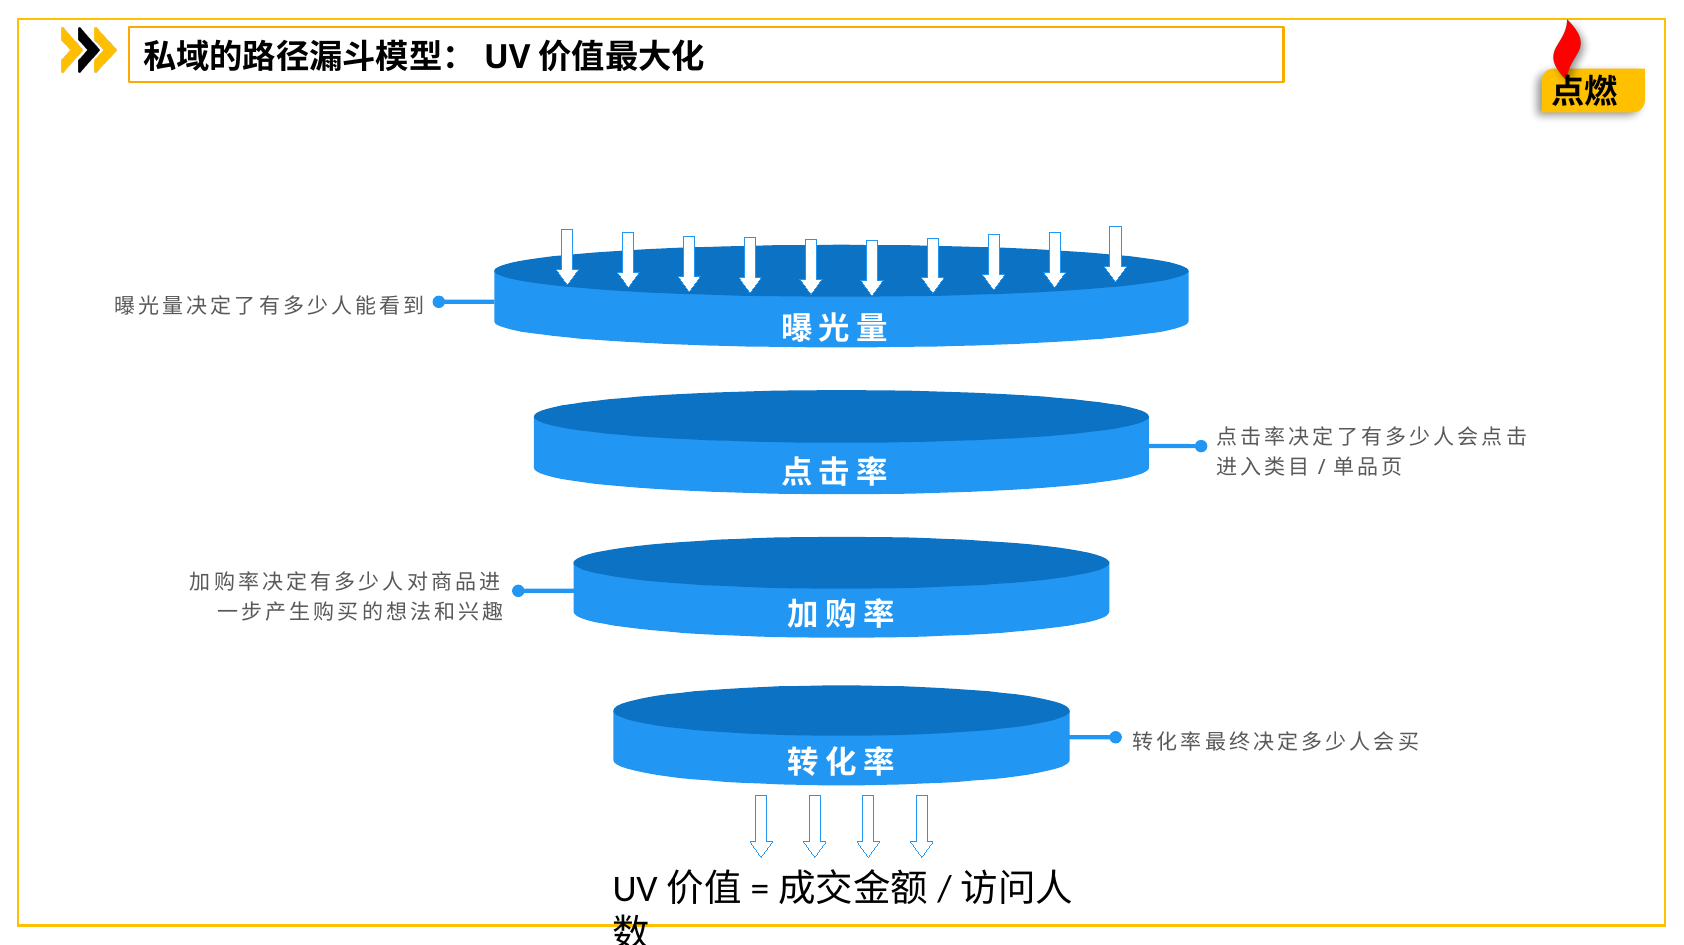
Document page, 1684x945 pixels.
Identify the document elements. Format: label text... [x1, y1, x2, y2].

text_box [533, 390, 1149, 442]
text_box [494, 246, 744, 296]
text_box [921, 238, 944, 294]
text_box [939, 246, 1189, 296]
text_box UV价值=成交金额/访问人数 [597, 857, 1101, 945]
text_box [756, 245, 805, 285]
text_box [573, 536, 1110, 587]
text_box [533, 418, 725, 493]
text_box [519, 584, 573, 597]
text_box [1070, 731, 1117, 744]
text_box 转化率 [732, 720, 951, 795]
text_box [17, 18, 1666, 927]
text_box 加购率 [732, 572, 951, 647]
text_box [860, 240, 884, 296]
text_box [944, 419, 1149, 493]
text_box 转化率最终决定多少人会买 [1117, 676, 1472, 802]
text_box [494, 273, 725, 346]
text_box [739, 237, 762, 293]
text_box [613, 713, 732, 783]
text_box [61, 27, 118, 74]
text_box [817, 244, 866, 285]
text_box [951, 564, 1110, 636]
text_box 私域的路径漏斗模型：UV价值最大化 [128, 27, 1284, 82]
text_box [750, 795, 933, 858]
text_box [944, 273, 1189, 347]
text_box [1149, 439, 1201, 453]
text_box [556, 229, 579, 285]
text_box [573, 565, 732, 636]
text_box [440, 295, 494, 308]
text_box 加购率决定有多少人对商品进一步产生购买的想法和兴趣 [164, 531, 519, 656]
text_box [617, 232, 640, 288]
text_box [1536, 19, 1645, 118]
text_box 点击率 [725, 429, 944, 504]
text_box 曝光量决定了有多少人能看到 [85, 240, 440, 366]
text_box [1043, 232, 1066, 288]
text_box 曝光量 [725, 285, 944, 360]
text_box 点击率决定了有多少人会点击进入类目/单品页 [1201, 385, 1556, 511]
text_box [799, 239, 823, 295]
text_box [951, 713, 1070, 783]
text_box [1104, 226, 1127, 282]
text_box [982, 234, 1005, 290]
text_box [878, 245, 927, 285]
text_box [613, 685, 1070, 733]
text_box [678, 236, 701, 292]
